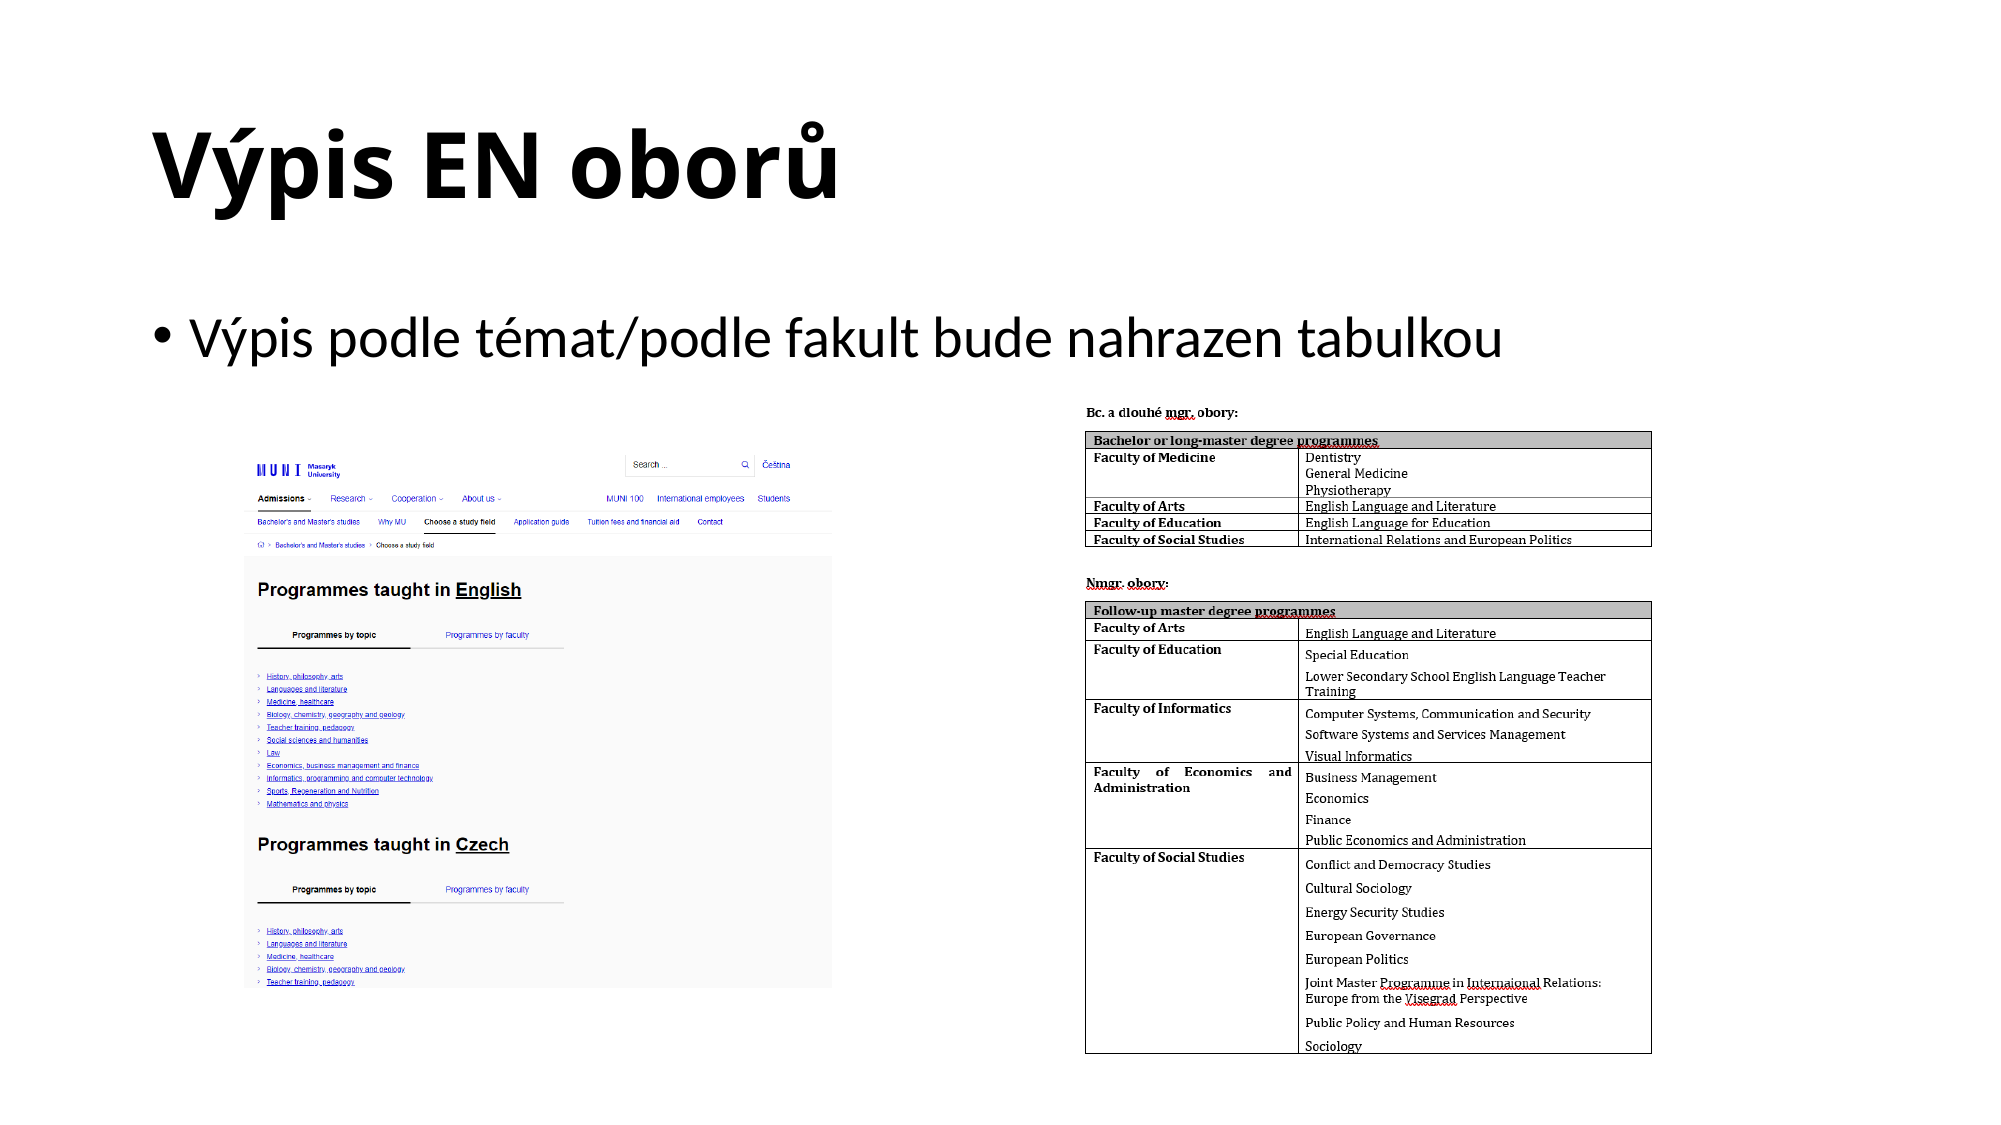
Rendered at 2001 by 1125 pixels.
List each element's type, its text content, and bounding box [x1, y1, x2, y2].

list Výpis podle témat/podle fakult bude nahrazen tabulkou [137, 299, 1863, 1014]
title Výpis EN oborů [137, 59, 1863, 278]
picture [1065, 395, 1675, 1069]
picture [244, 455, 832, 988]
